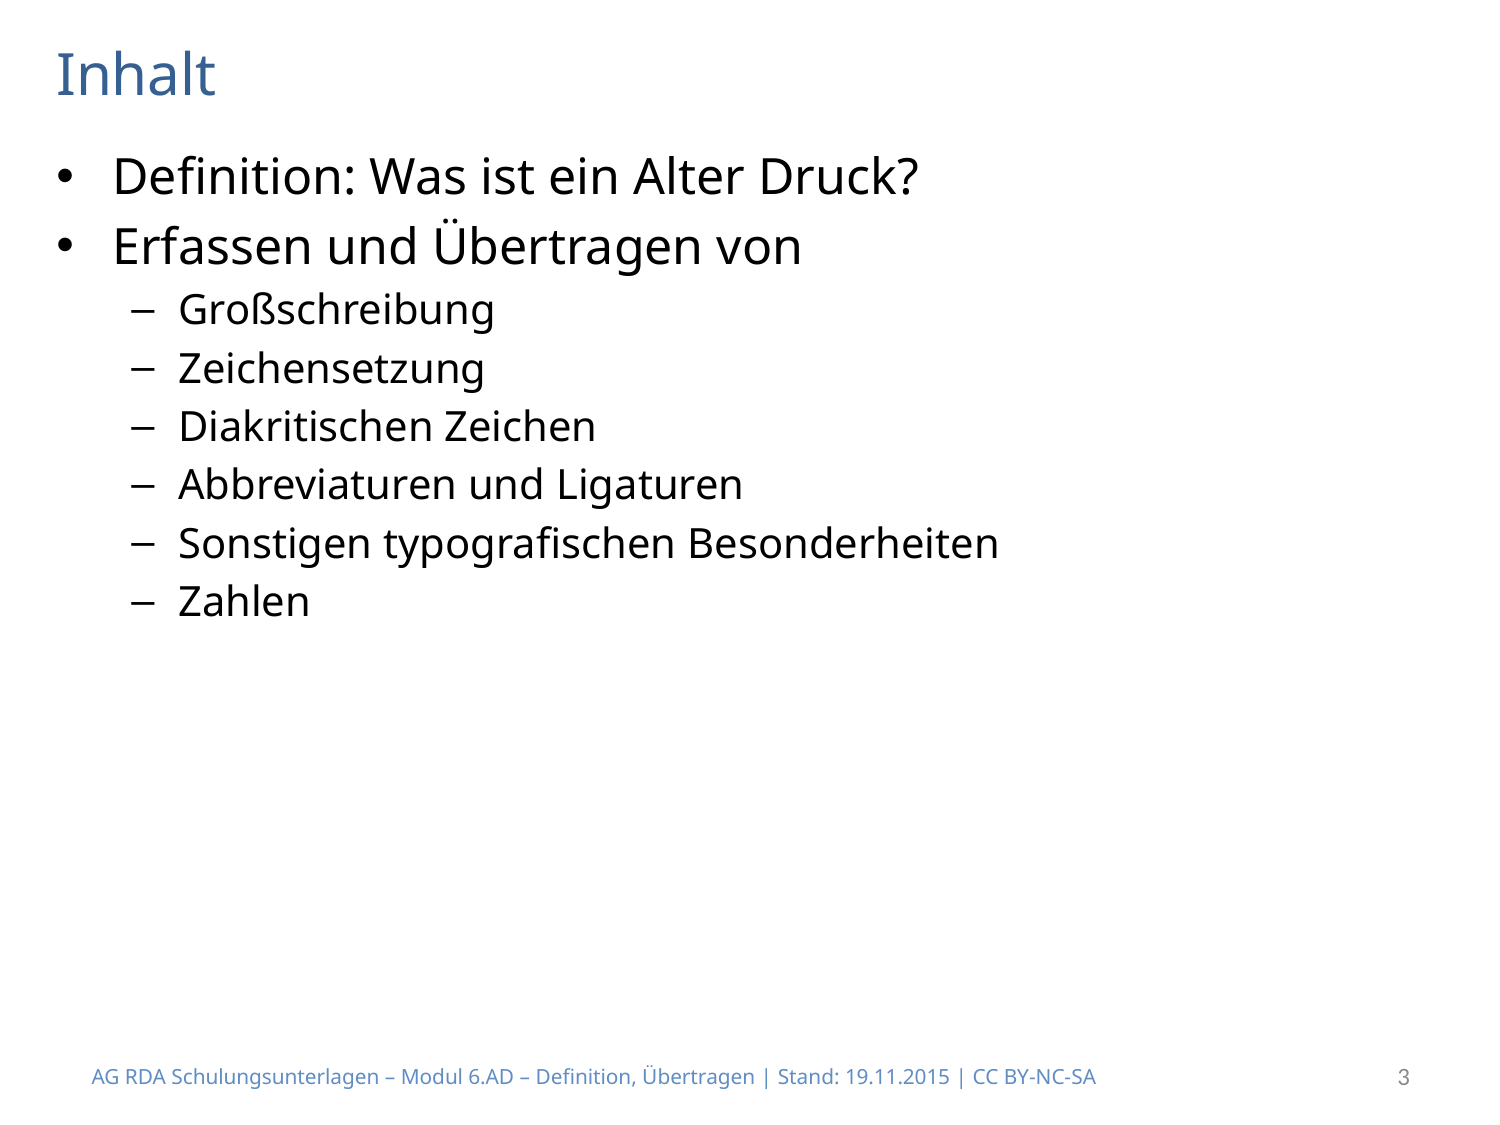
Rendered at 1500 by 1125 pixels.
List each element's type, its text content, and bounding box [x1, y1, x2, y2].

footer AG RDA Schulungsunterlagen – Modul 6.AD – Definition, Übertragen | Stand: 19.11.2015 | CC BY-NC-SA [76, 1045, 1187, 1106]
list Definition: Was ist ein Alter Druck? Erfassen und Übertragen von Großschreibung Zeichensetzung Diakritischen Zeichen Abbreviaturen und Ligaturen Sonstigen typografischen Besonderheiten Zahlen [41, 137, 1459, 1035]
title Inhalt [41, 30, 1459, 114]
slide_number 3 [1187, 1045, 1425, 1106]
